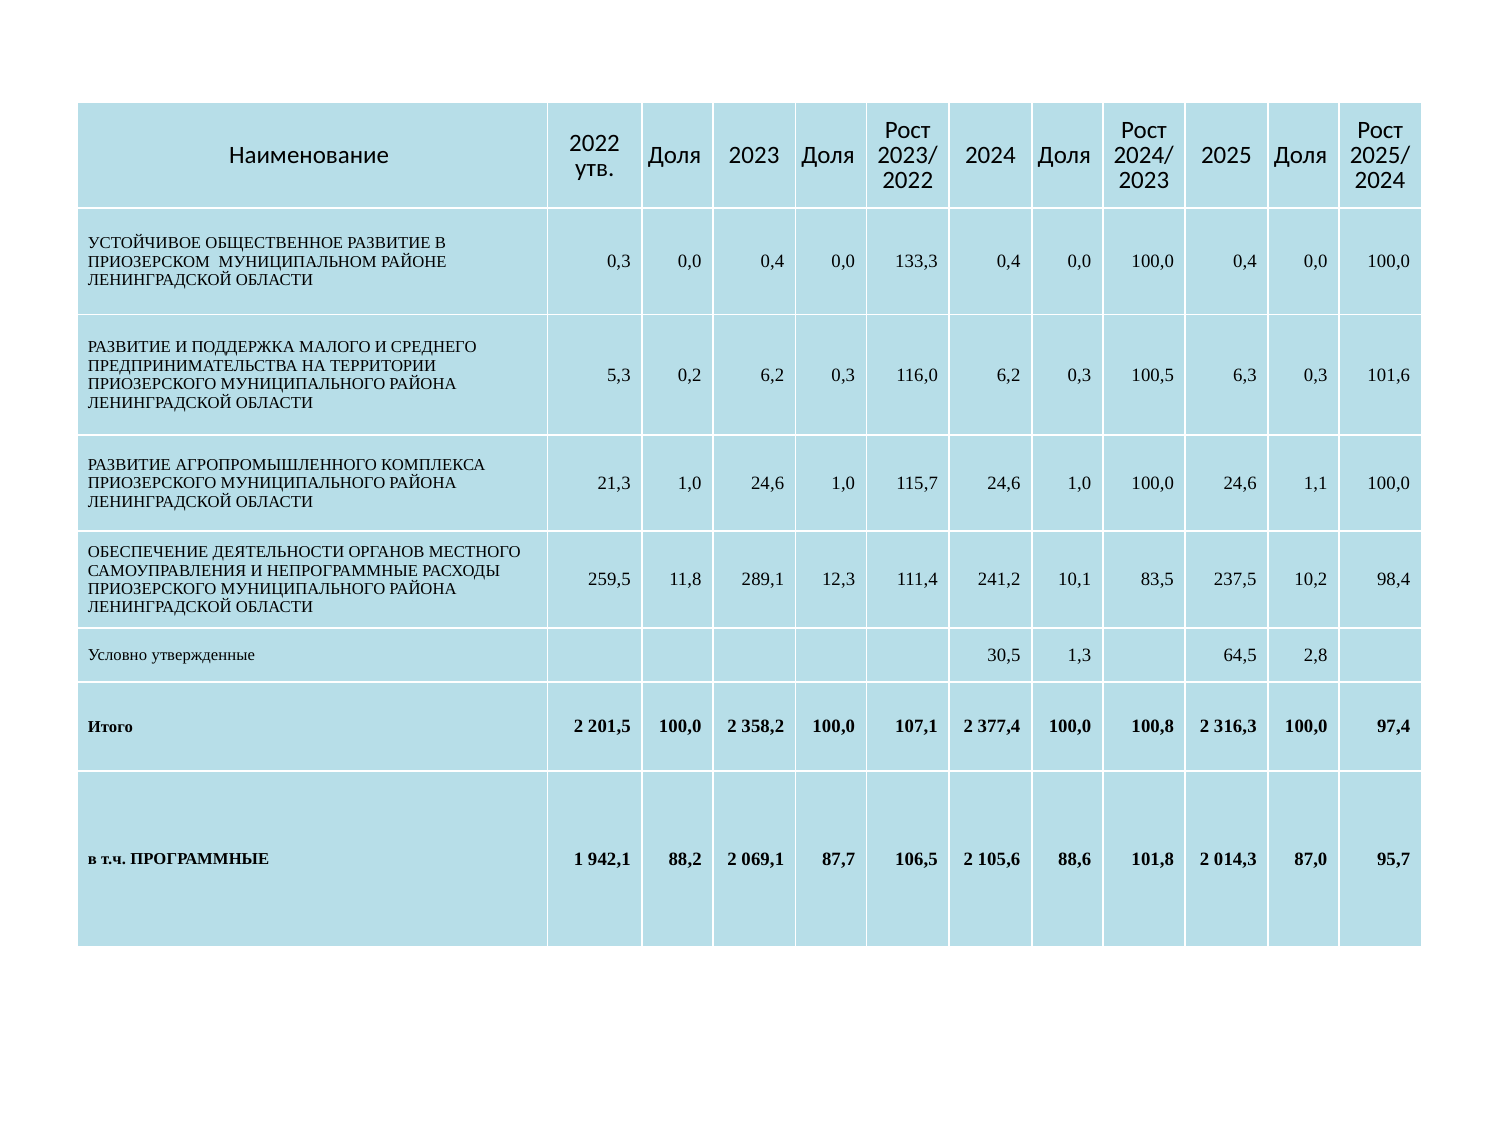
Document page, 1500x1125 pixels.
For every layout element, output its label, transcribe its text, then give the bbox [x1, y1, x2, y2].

table_cell 2 377,4 [950, 683, 1031, 770]
table_cell 0,2 [643, 315, 712, 434]
table_header Рост 2024/ 2023 [1104, 103, 1184, 207]
table_cell 1 942,1 [548, 772, 641, 946]
table_cell [548, 629, 641, 681]
table_cell 100,0 [1269, 683, 1338, 770]
table_cell 2 316,3 [1186, 683, 1267, 770]
table_cell 24,6 [950, 436, 1031, 530]
table_cell 21,3 [548, 436, 641, 530]
table_cell 100,0 [643, 683, 712, 770]
table_cell 98,4 [1340, 532, 1421, 627]
table_header Доля [796, 103, 866, 207]
table_header Доля [1269, 103, 1338, 207]
table_cell 10,1 [1033, 532, 1102, 627]
table_cell 115,7 [867, 436, 948, 530]
table_cell 2 358,2 [714, 683, 795, 770]
table_cell РАЗВИТИЕ И ПОДДЕРЖКА МАЛОГО И СРЕДНЕГО ПРЕДПРИНИМАТЕЛЬСТВА НА ТЕРРИТОРИИ ПРИОЗЕРСКОГО МУНИЦИПАЛЬНОГО РАЙОНА ЛЕНИНГРАДСКОЙ ОБЛАСТИ [78, 315, 547, 434]
table_header 0,4 [950, 209, 1031, 314]
table_cell 289,1 [714, 532, 795, 627]
table_header 0,4 [714, 209, 795, 314]
table_cell 101,6 [1340, 315, 1421, 434]
table_header 0,3 [548, 209, 641, 314]
table_cell 2 201,5 [548, 683, 641, 770]
table_cell 30,5 [950, 629, 1031, 681]
table_cell 5,3 [548, 315, 641, 434]
table_header 100,0 [1340, 209, 1421, 314]
table_header Рост 2025/ 2024 [1340, 103, 1421, 207]
table_cell 10,2 [1269, 532, 1338, 627]
table_cell 88,2 [643, 772, 712, 946]
table_cell 2,8 [1269, 629, 1338, 681]
table_cell 2 105,6 [950, 772, 1031, 946]
table_cell [796, 629, 866, 681]
table_cell 111,4 [867, 532, 948, 627]
table_cell 6,3 [1186, 315, 1267, 434]
table_cell Условно утвержденные [78, 629, 547, 681]
table_cell 107,1 [867, 683, 948, 770]
table_header 0,0 [1033, 209, 1102, 314]
table_cell 100,8 [1104, 683, 1184, 770]
table_cell 64,5 [1186, 629, 1267, 681]
table_cell 0,3 [796, 315, 866, 434]
table_cell 1,1 [1269, 436, 1338, 530]
table_cell 100,0 [1340, 436, 1421, 530]
table_cell ОБЕСПЕЧЕНИЕ ДЕЯТЕЛЬНОСТИ ОРГАНОВ МЕСТНОГО САМОУПРАВЛЕНИЯ И НЕПРОГРАММНЫЕ РАСХОДЫ ПРИОЗЕРСКОГО МУНИЦИПАЛЬНОГО РАЙОНА ЛЕНИНГРАДСКОЙ ОБЛАСТИ [78, 532, 547, 627]
table_header 0,0 [1269, 209, 1338, 314]
table_cell [643, 629, 712, 681]
table_cell 237,5 [1186, 532, 1267, 627]
table_cell 97,4 [1340, 683, 1421, 770]
table_cell 1,0 [796, 436, 866, 530]
table_header 2023 [714, 103, 795, 207]
table_header 100,0 [1104, 209, 1184, 314]
table_cell 101,8 [1104, 772, 1184, 946]
table_header 133,3 [867, 209, 948, 314]
table_header УСТОЙЧИВОЕ ОБЩЕСТВЕННОЕ РАЗВИТИЕ В ПРИОЗЕРСКОМ МУНИЦИПАЛЬНОМ РАЙОНЕ ЛЕНИНГРАДСКОЙ ОБЛАСТИ [78, 209, 547, 314]
table_header Доля [643, 103, 712, 207]
table_cell 100,0 [1104, 436, 1184, 530]
table_cell 0,3 [1033, 315, 1102, 434]
table_cell 116,0 [867, 315, 948, 434]
table_cell [714, 629, 795, 681]
table_cell 2 069,1 [714, 772, 795, 946]
table_cell [1104, 629, 1184, 681]
table_cell 6,2 [714, 315, 795, 434]
table_cell в т.ч. ПРОГРАММНЫЕ [78, 772, 547, 946]
table_cell 241,2 [950, 532, 1031, 627]
table_cell 0,3 [1269, 315, 1338, 434]
table_cell РАЗВИТИЕ АГРОПРОМЫШЛЕННОГО КОМПЛЕКСА ПРИОЗЕРСКОГО МУНИЦИПАЛЬНОГО РАЙОНА ЛЕНИНГРАДСКОЙ ОБЛАСТИ [78, 436, 547, 530]
table_cell 259,5 [548, 532, 641, 627]
table_header Рост 2023/ 2022 [867, 103, 948, 207]
table_header 2025 [1186, 103, 1267, 207]
table_cell 106,5 [867, 772, 948, 946]
table_cell 2 014,3 [1186, 772, 1267, 946]
table_header Наименование [78, 103, 547, 207]
table_cell 95,7 [1340, 772, 1421, 946]
table_cell 100,0 [1033, 683, 1102, 770]
table_cell 100,0 [796, 683, 866, 770]
table_header 0,0 [643, 209, 712, 314]
table_header 0,4 [1186, 209, 1267, 314]
table_cell [1340, 629, 1421, 681]
table_cell 6,2 [950, 315, 1031, 434]
table_cell [867, 629, 948, 681]
table_cell 1,0 [643, 436, 712, 530]
table_cell 24,6 [1186, 436, 1267, 530]
table_cell Итого [78, 683, 547, 770]
table_header 0,0 [796, 209, 866, 314]
table_header Доля [1033, 103, 1102, 207]
table_header 2022 утв. [548, 103, 641, 207]
table_header 2024 [950, 103, 1031, 207]
table_cell 100,5 [1104, 315, 1184, 434]
table_cell 87,7 [796, 772, 866, 946]
table_cell 1,3 [1033, 629, 1102, 681]
table_cell 11,8 [643, 532, 712, 627]
table_cell 87,0 [1269, 772, 1338, 946]
table_cell 12,3 [796, 532, 866, 627]
table_cell 83,5 [1104, 532, 1184, 627]
table_cell 1,0 [1033, 436, 1102, 530]
table_cell 24,6 [714, 436, 795, 530]
table_cell 88,6 [1033, 772, 1102, 946]
